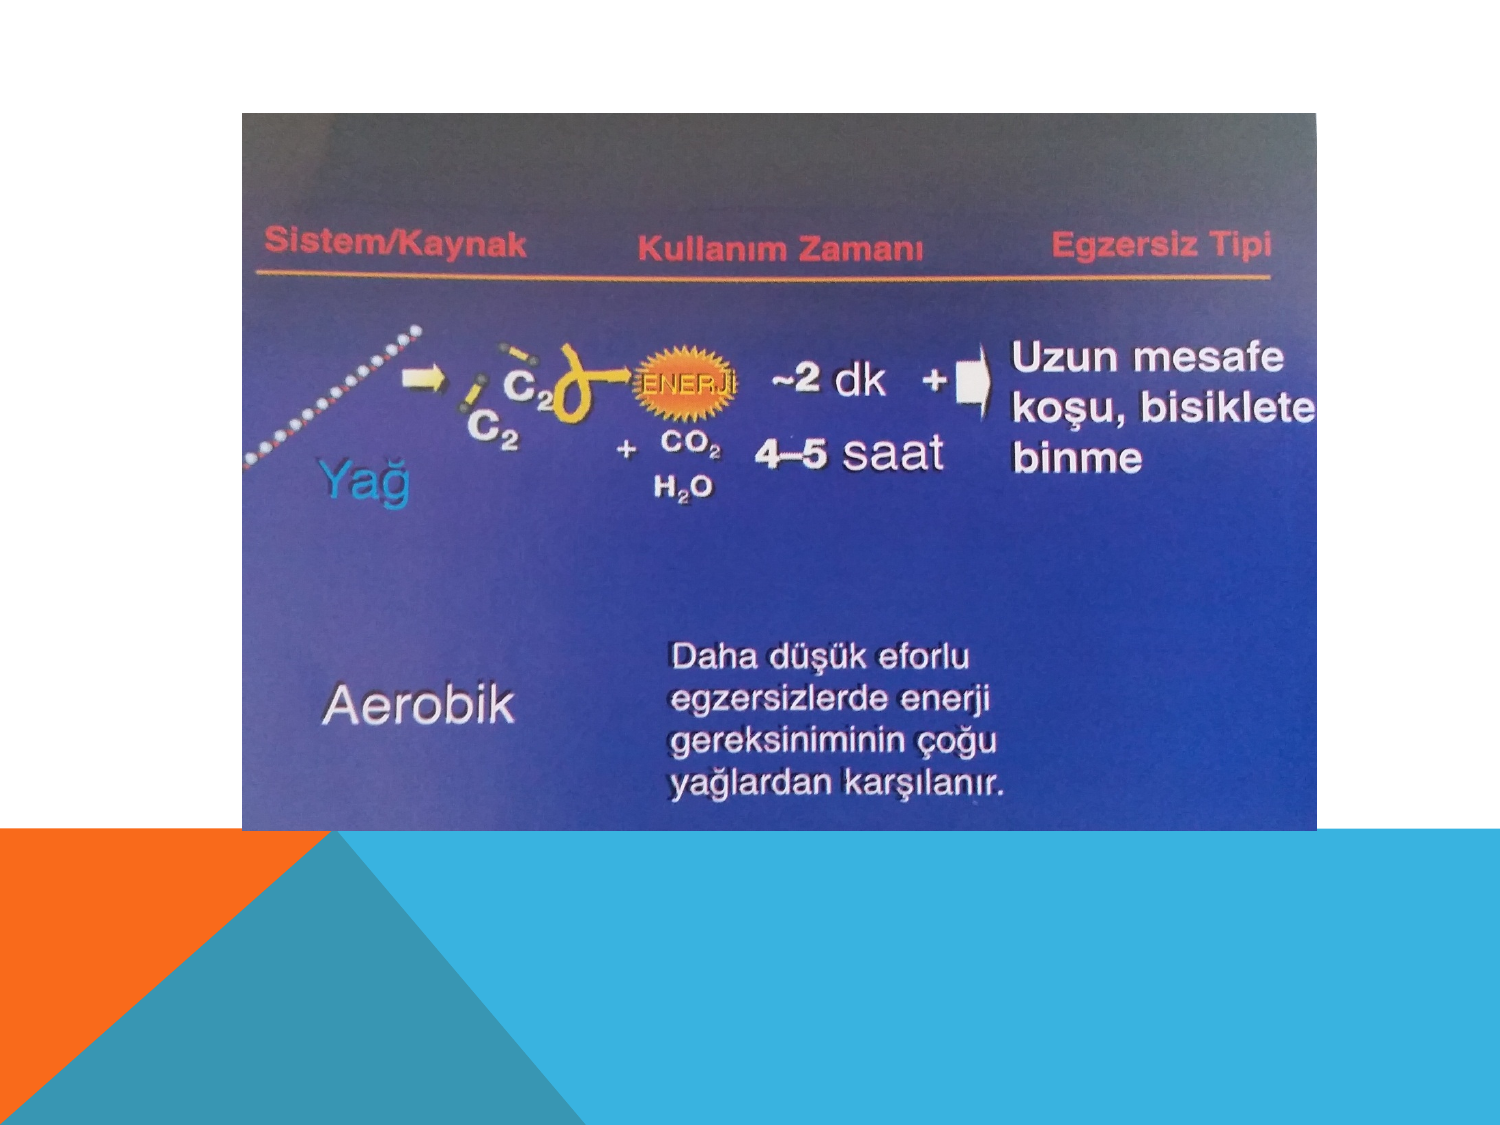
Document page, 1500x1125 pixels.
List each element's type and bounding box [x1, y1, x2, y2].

list [241, 113, 1318, 831]
